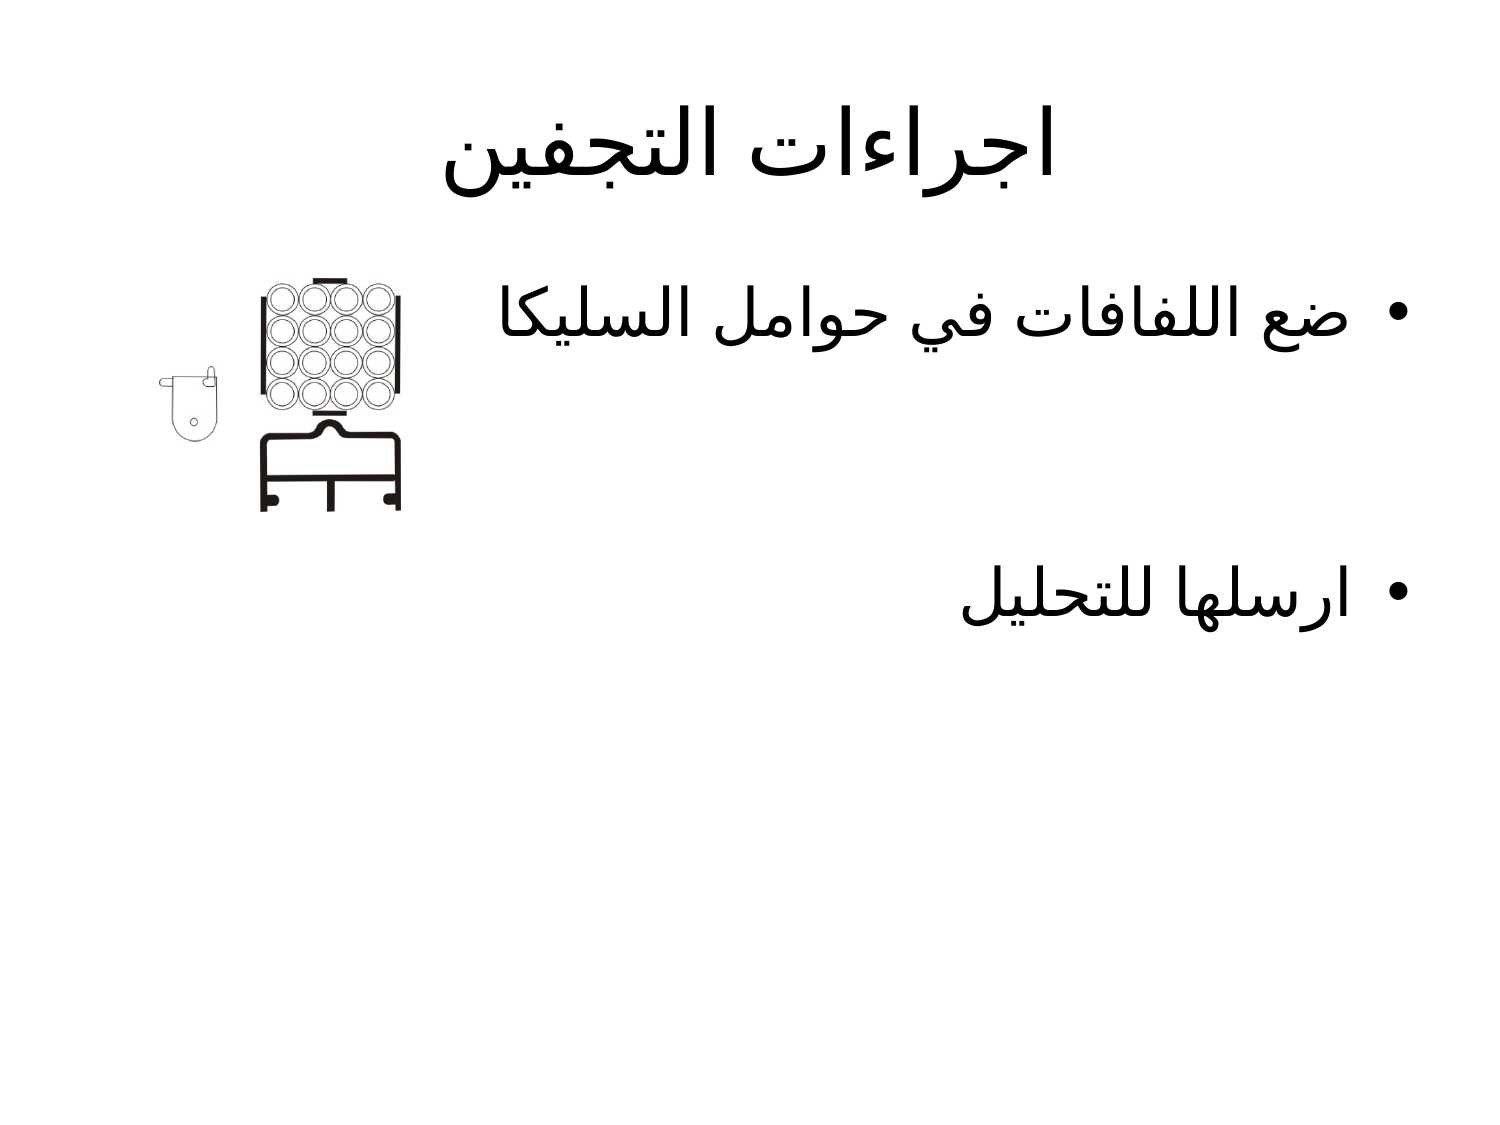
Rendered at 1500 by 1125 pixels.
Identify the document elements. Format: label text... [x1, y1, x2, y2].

list ضع اللفافات في حوامل السليكا ارسلها للتحليل [75, 262, 1425, 1005]
title اجراءات التجفين [75, 45, 1425, 233]
picture [159, 278, 401, 512]
